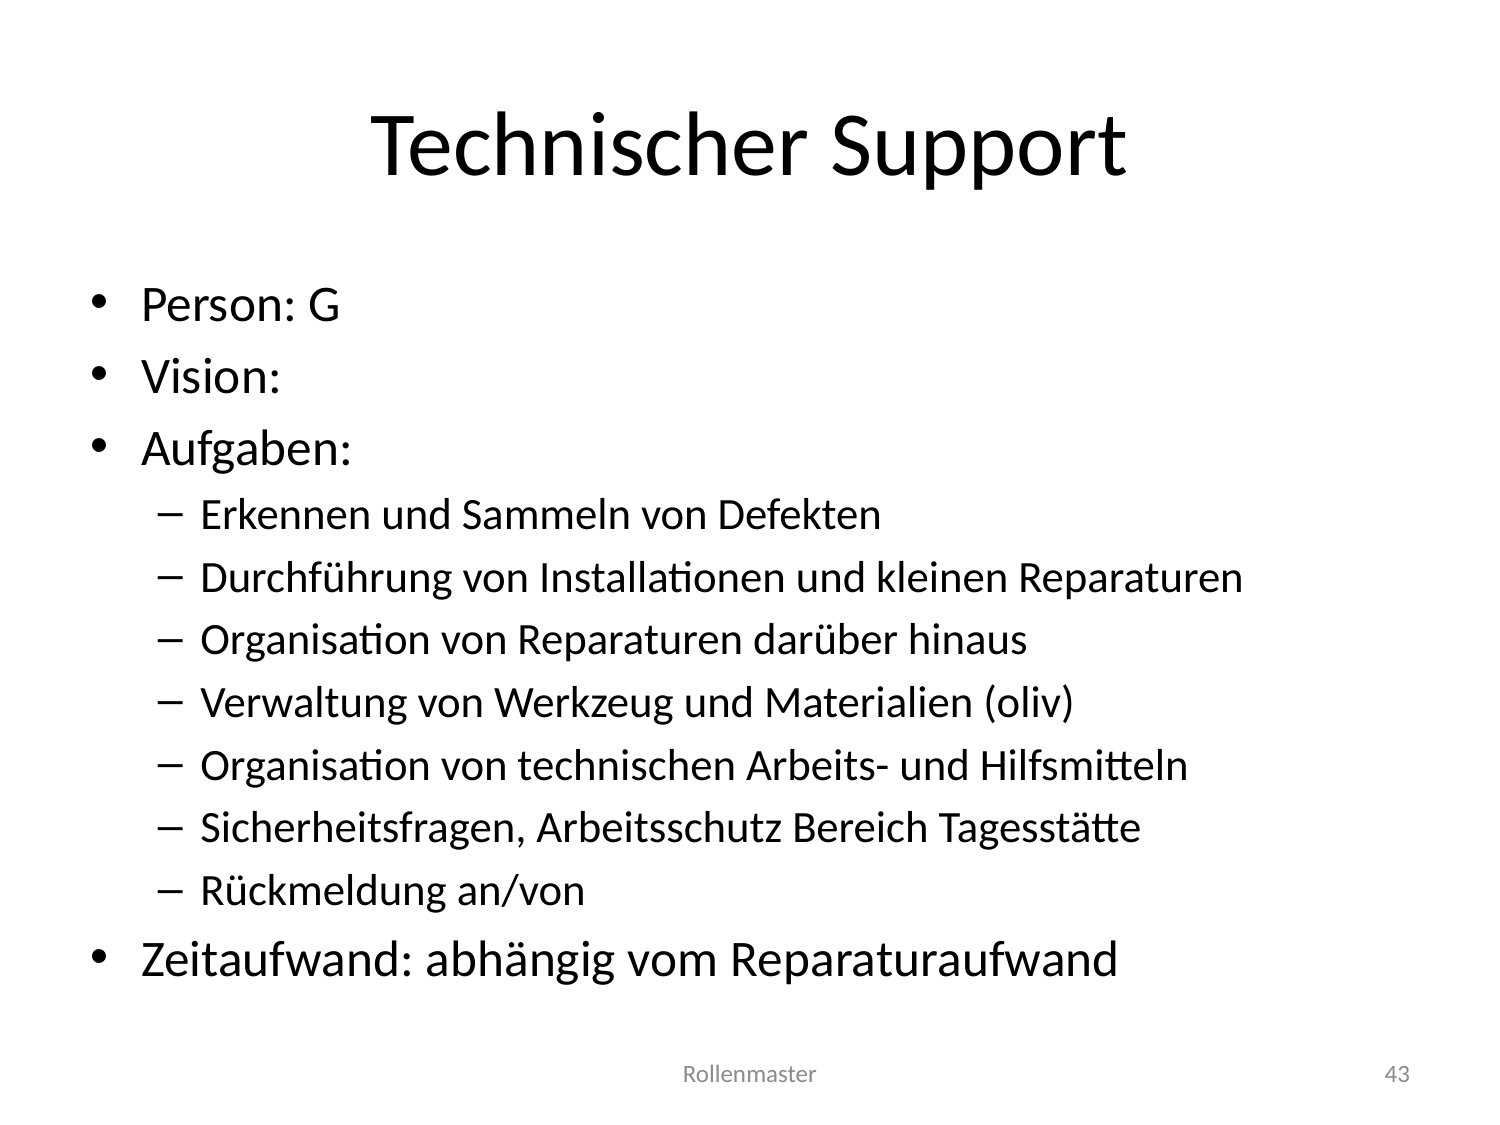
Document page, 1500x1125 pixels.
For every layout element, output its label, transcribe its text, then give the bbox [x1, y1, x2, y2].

title Technischer Support [75, 45, 1425, 233]
footer Rollenmaster [512, 1042, 988, 1103]
list Person: G Vision: Aufgaben: Erkennen und Sammeln von Defekten Durchführung von Installationen und kleinen Reparaturen Organisation von Reparaturen darüber hinaus Verwaltung von Werkzeug und Materialien (oliv) Organisation von technischen Arbeits- und Hilfsmitteln Sicherheitsfragen, Arbeitsschutz Bereich Tagesstätte Rückmeldung an/von Zeitaufwand: abhängig vom Reparaturaufwand [75, 262, 1425, 1005]
slide_number 43 [1074, 1042, 1425, 1103]
